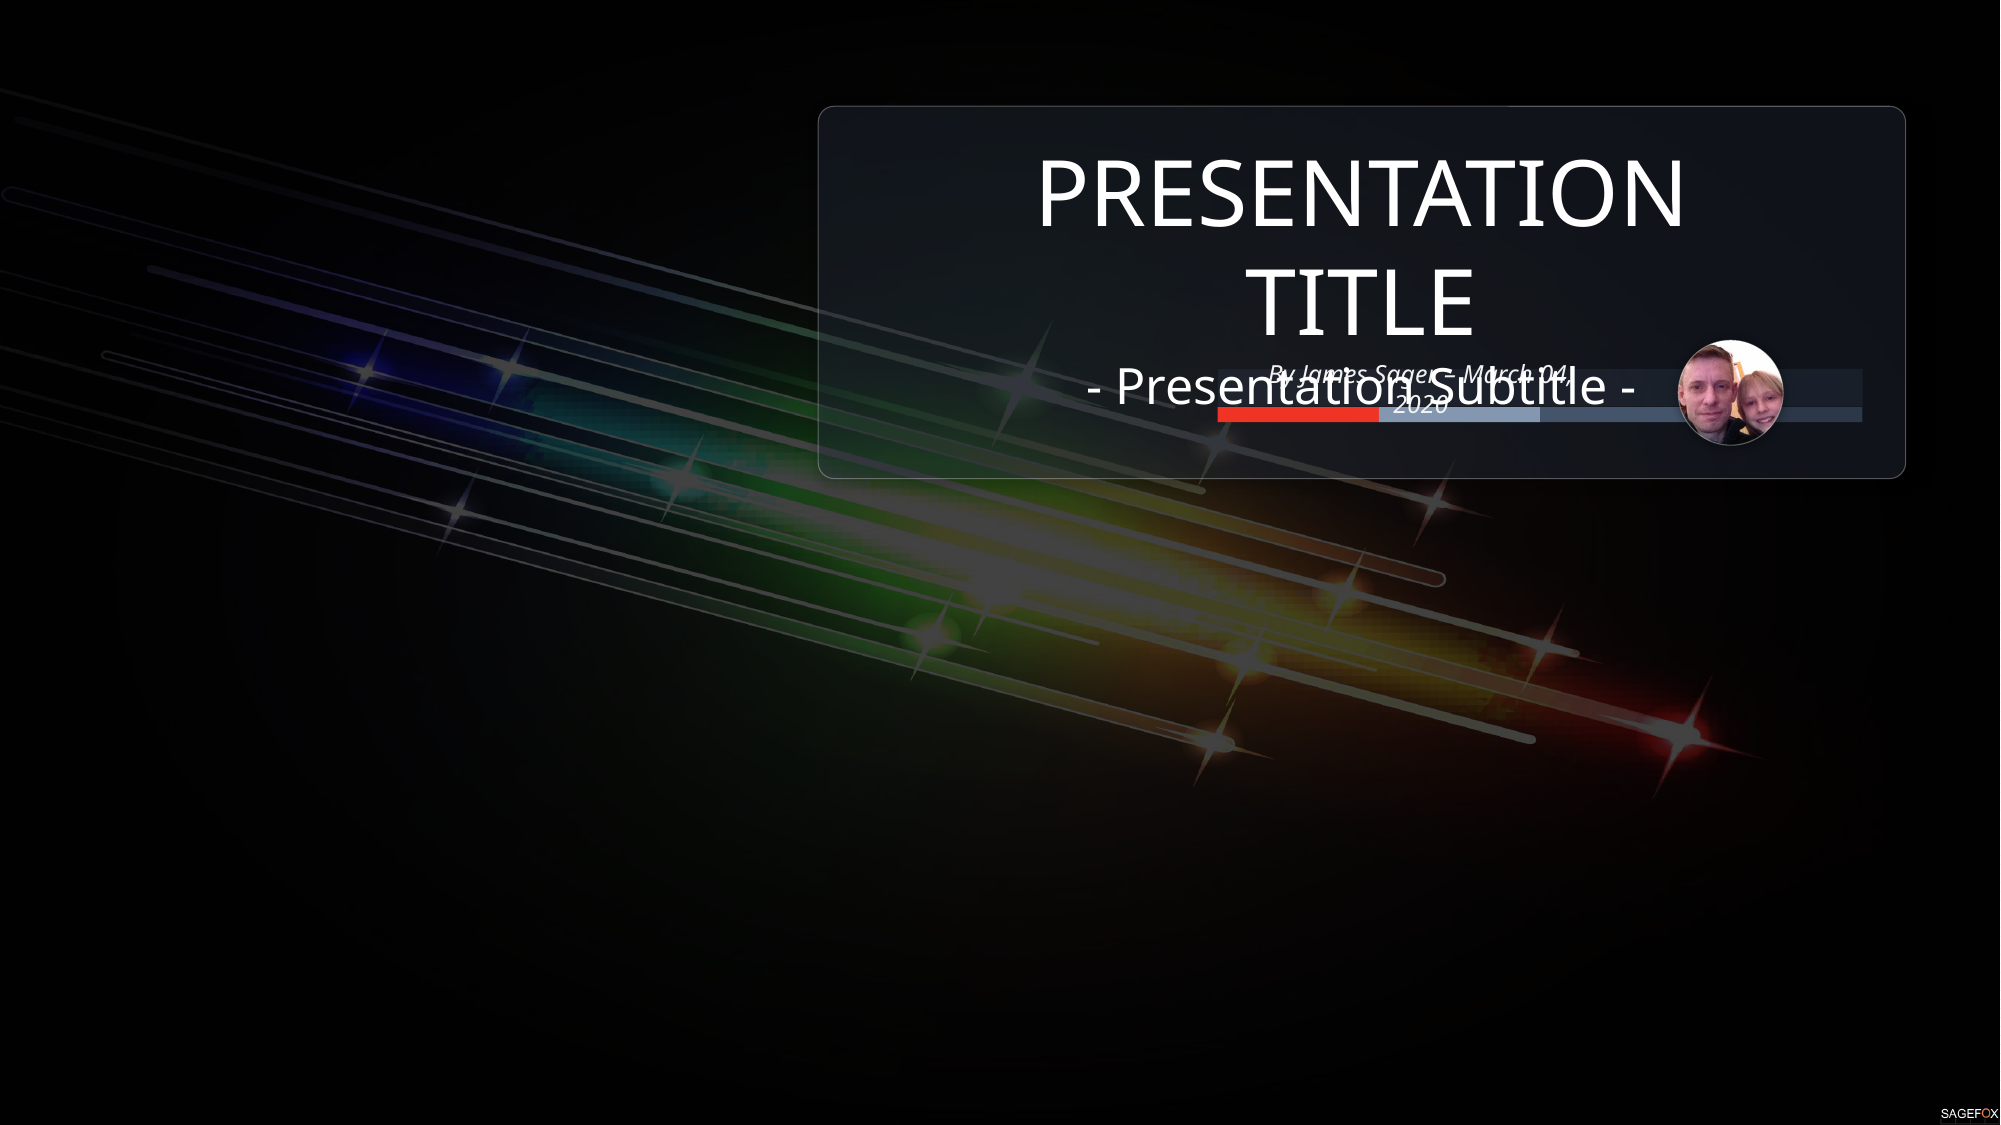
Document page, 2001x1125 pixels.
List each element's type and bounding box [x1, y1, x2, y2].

text_box [818, 106, 1906, 479]
picture [0, 0, 2001, 1125]
